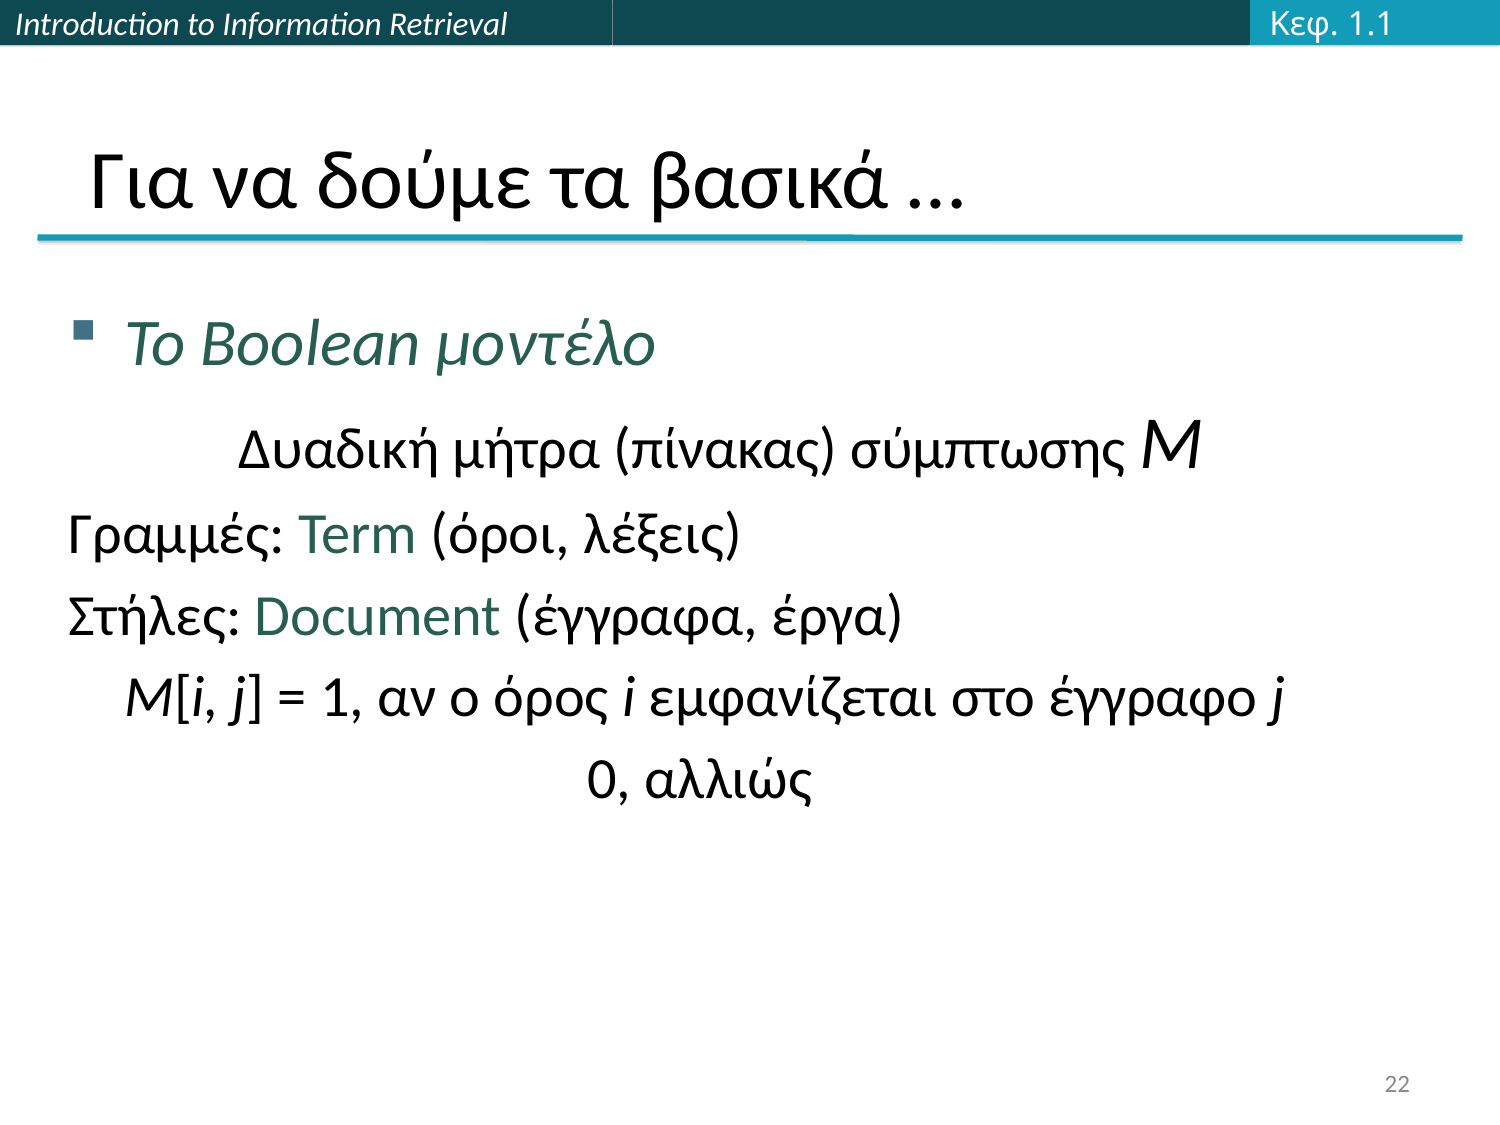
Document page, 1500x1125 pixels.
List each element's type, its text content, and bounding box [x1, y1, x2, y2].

text_box Κεφ. 1.1 [1254, 0, 1410, 50]
title Για να δούμε τα βασικά … [74, 44, 1426, 233]
list To Boolean μοντέλο Δυαδική μήτρα (πίνακας) σύμπτωσης Μ Γραμμές: Term (όροι, λέξεις) Στήλες: Document (έγγραφα, έργα) M[i, j] = 1, αν ο όρος i εμφανίζεται στο έγγραφο j 0, αλλιώς [52, 290, 1390, 840]
slide_number 22 [1074, 1062, 1425, 1103]
